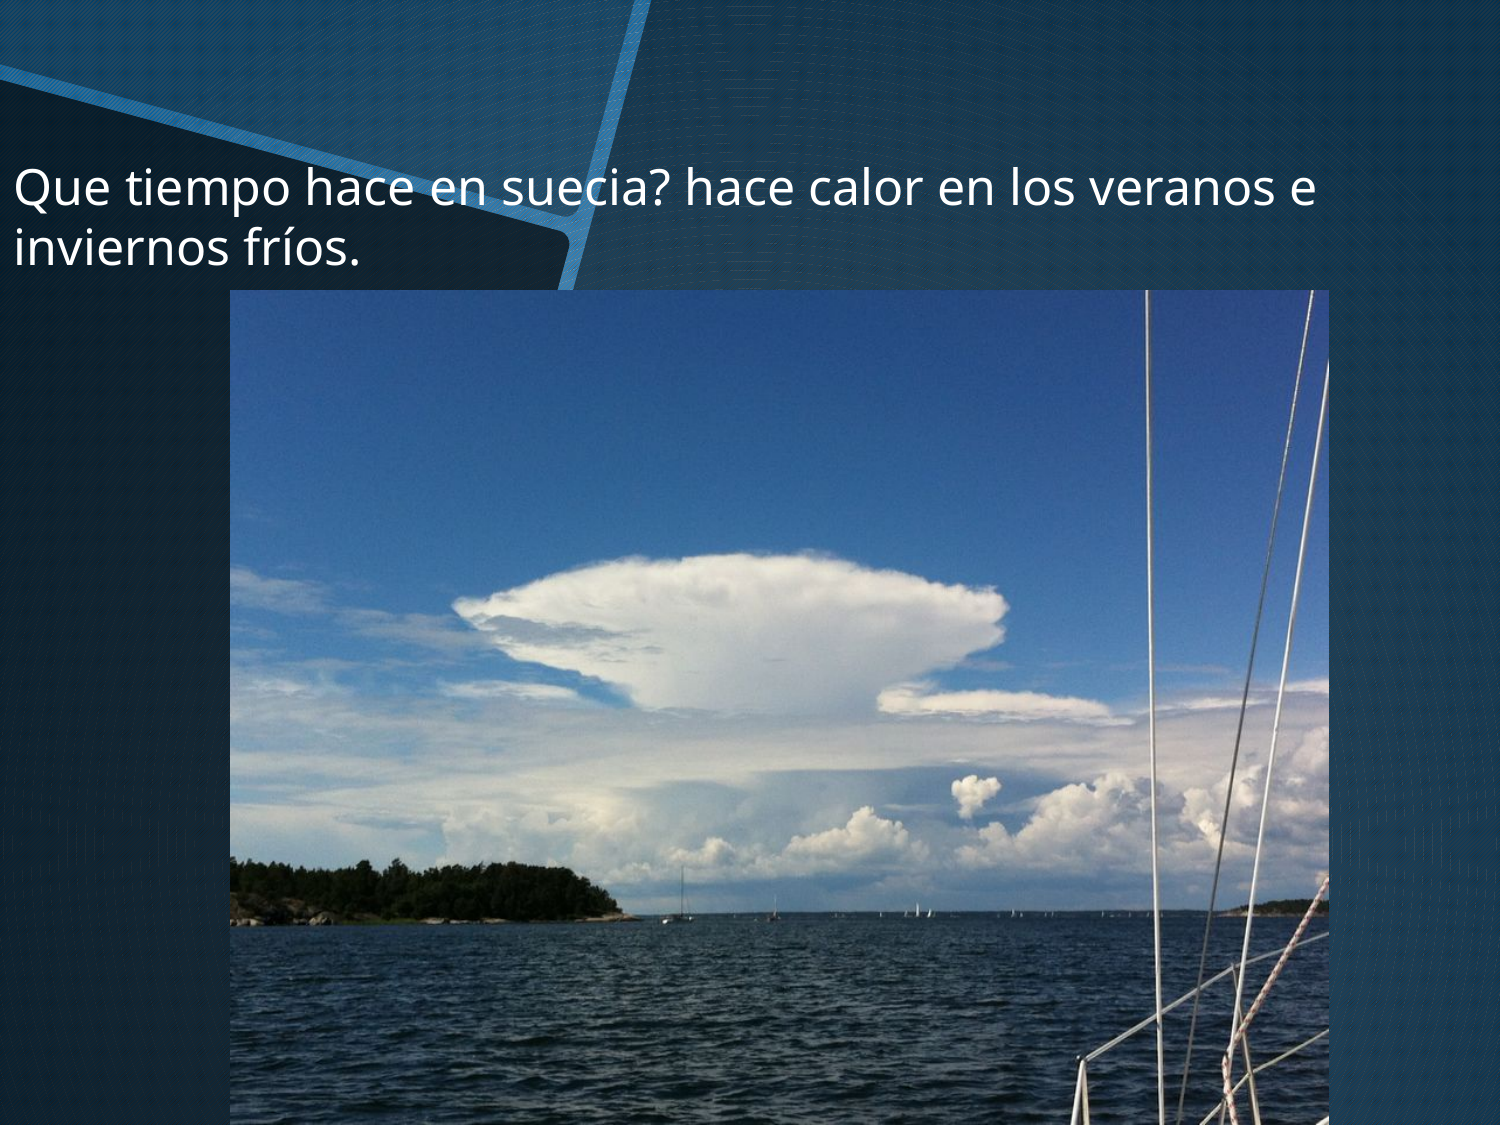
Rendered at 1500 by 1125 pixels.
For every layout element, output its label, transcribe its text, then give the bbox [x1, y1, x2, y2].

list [229, 290, 1330, 1125]
title Que tiempo hace en suecia? hace calor en los veranos e inviernos fríos. [0, 0, 1499, 283]
